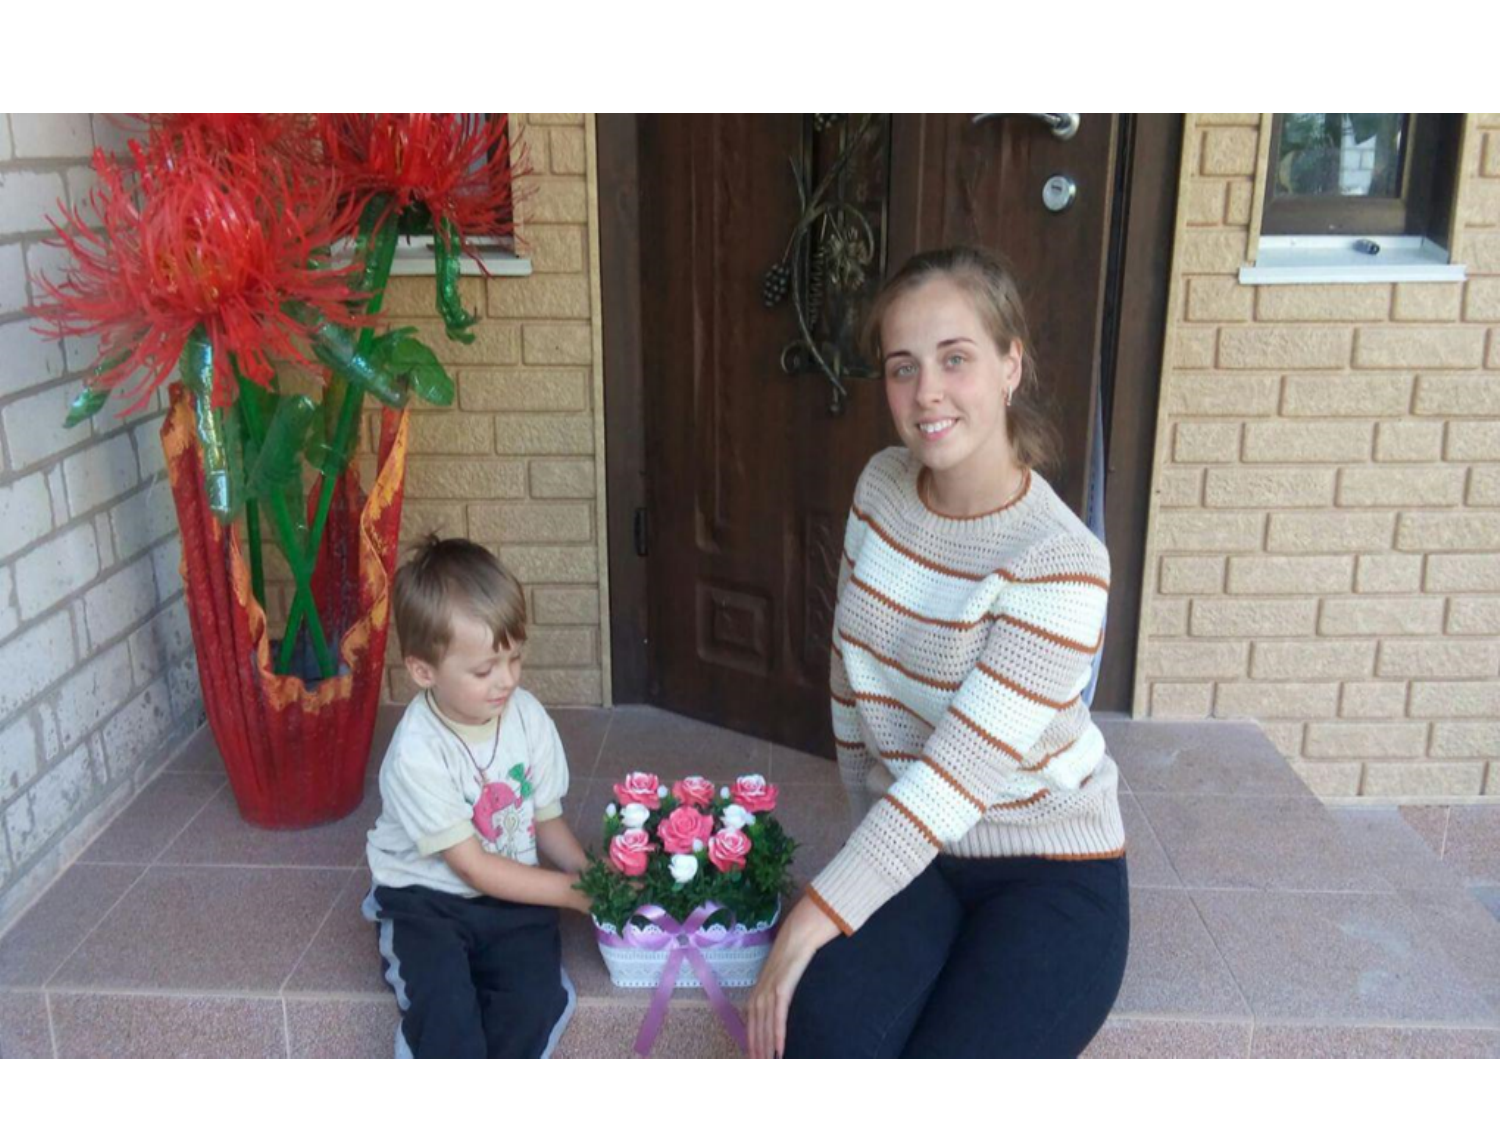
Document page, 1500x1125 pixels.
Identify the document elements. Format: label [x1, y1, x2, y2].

picture [0, 113, 1500, 1059]
